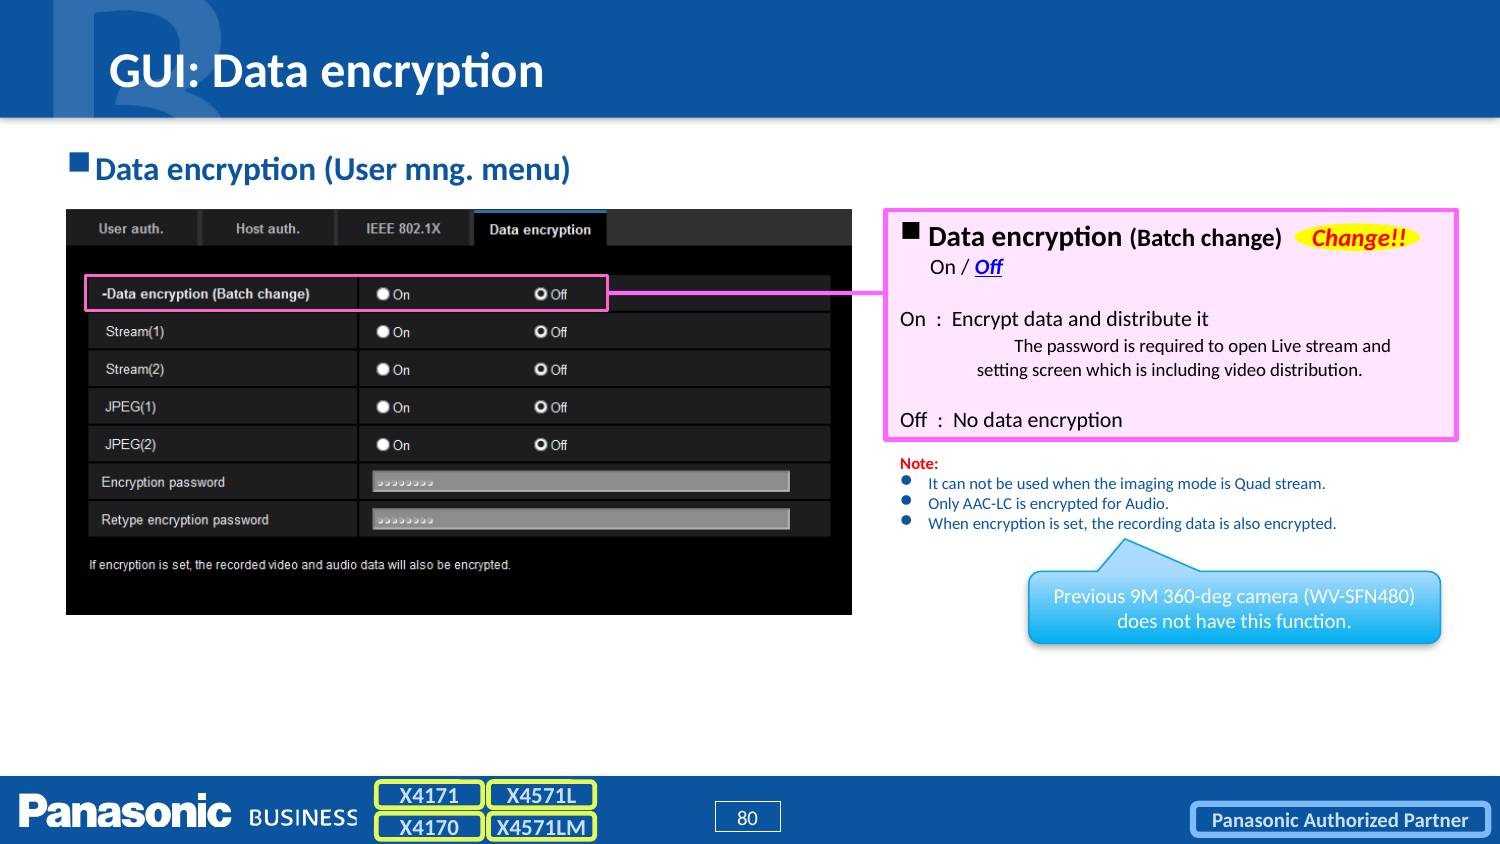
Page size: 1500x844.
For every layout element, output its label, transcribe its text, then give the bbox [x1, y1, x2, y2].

picture [66, 209, 852, 616]
text_box Data encryption (Batch change) On / Off On : Encrypt data and distribute it The password is required to open Live stream and setting screen which is including video distribution. Off : No data encryption [885, 210, 1457, 440]
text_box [1028, 538, 1442, 645]
text_box 80 [715, 801, 781, 832]
title GUI: Data encryption [94, 24, 1371, 111]
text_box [376, 781, 483, 808]
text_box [376, 813, 483, 840]
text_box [488, 813, 595, 840]
text_box Note: It can not be used when the imaging mode is Quad stream. Only AAC-LC is encrypted for Audio. When encryption is set, the recording data is also encrypted. [885, 445, 1459, 541]
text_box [1284, 213, 1435, 260]
text_box Data encryption (User mng. menu) [52, 139, 660, 195]
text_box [488, 781, 595, 808]
